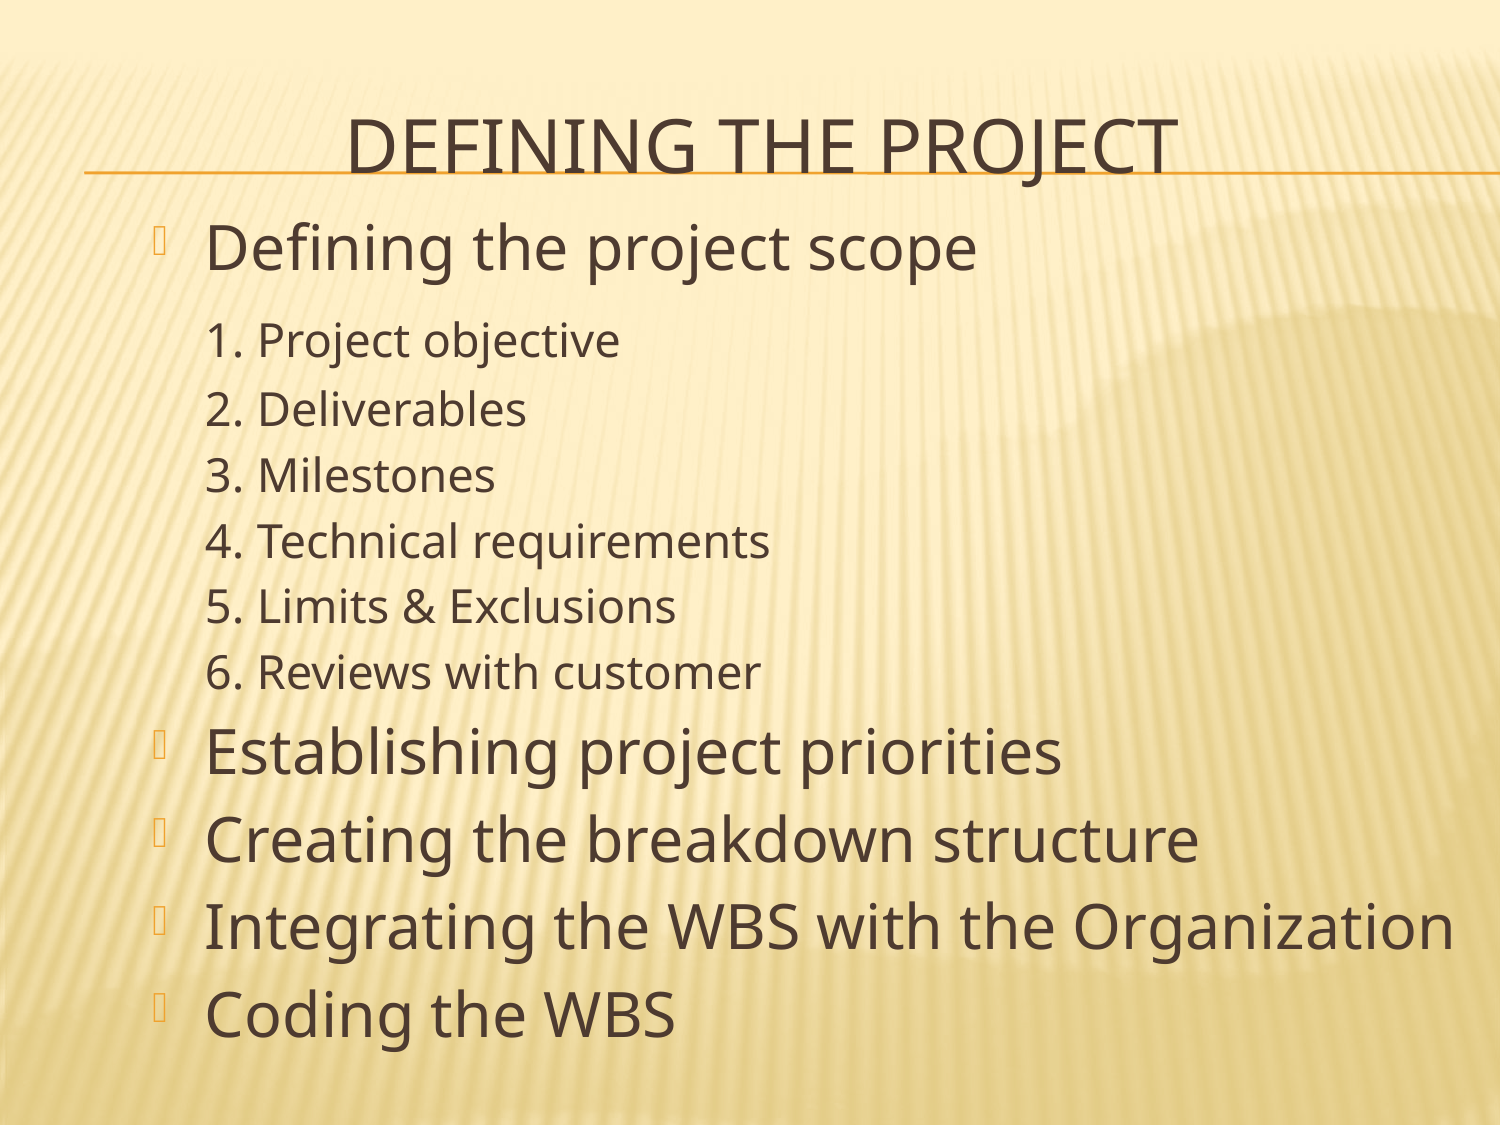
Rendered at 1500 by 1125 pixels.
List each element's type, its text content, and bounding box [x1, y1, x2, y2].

list Defining the project scope 1. Project objective 2. Deliverables 3. Milestones 4. Technical requirements 5. Limits & Exclusions 6. Reviews with customer Establishing project priorities Creating the breakdown structure Integrating the WBS with the Organization Coding the WBS [137, 200, 1475, 1075]
title Defining the project [50, 75, 1475, 213]
